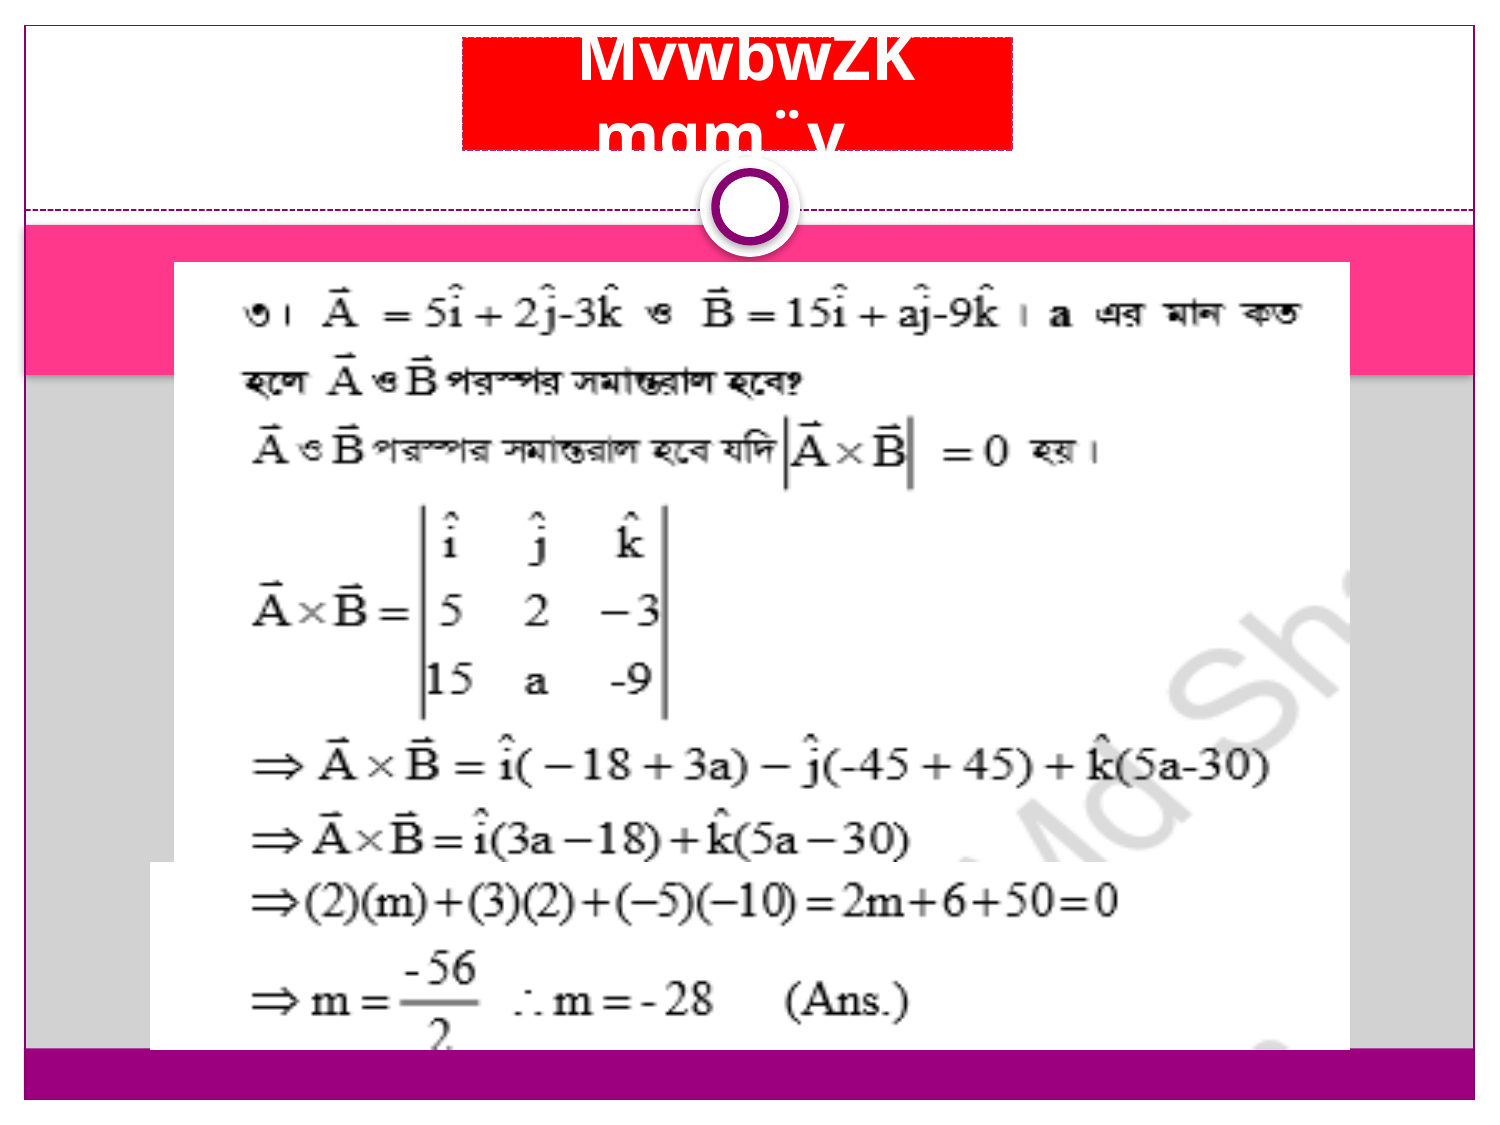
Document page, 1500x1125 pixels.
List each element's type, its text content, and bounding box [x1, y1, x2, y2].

text_box MvwbwZK mgm¨v [462, 37, 1013, 151]
picture [149, 262, 1351, 1051]
